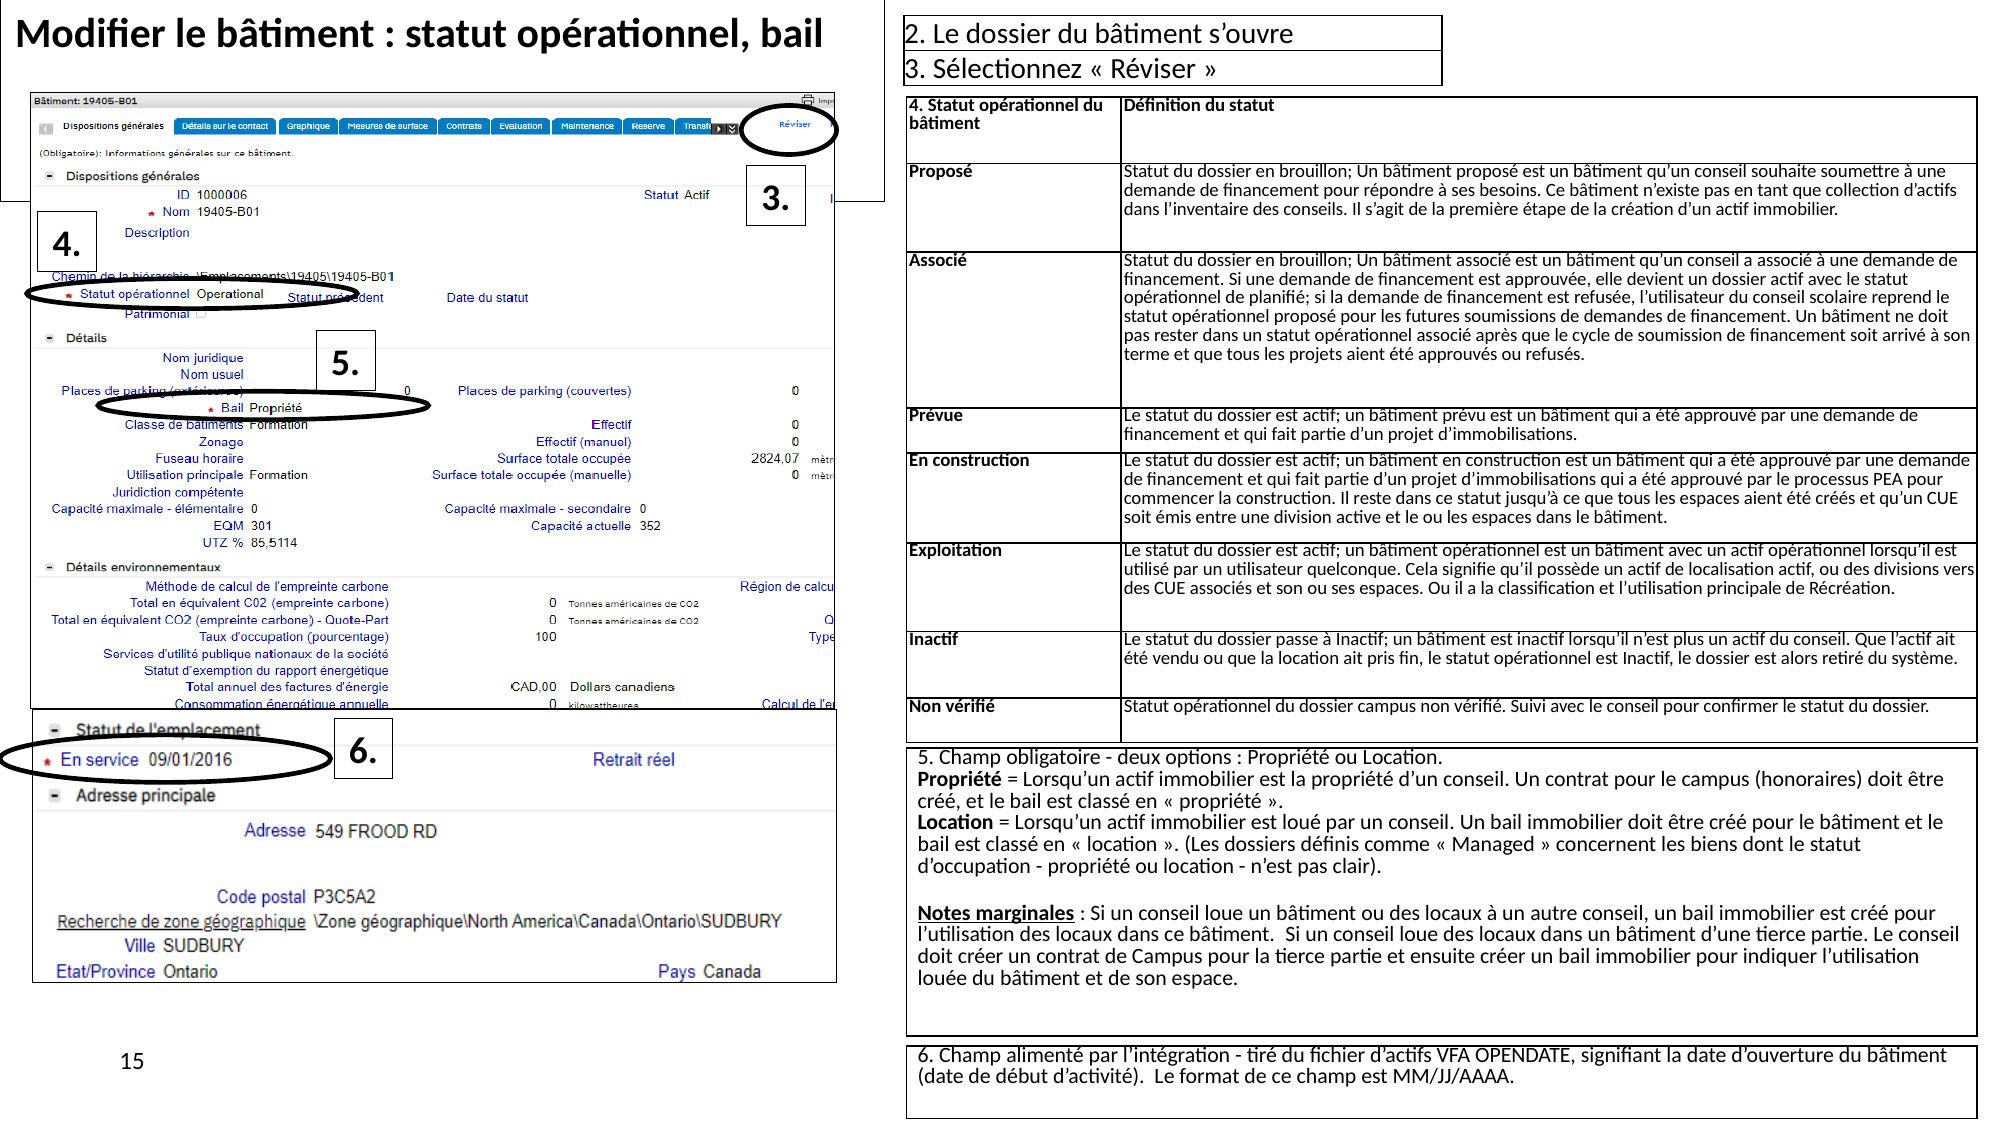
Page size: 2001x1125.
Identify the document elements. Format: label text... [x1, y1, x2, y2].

table_cell Associé [907, 253, 1120, 407]
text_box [0, 92, 837, 983]
table_cell Exploitation [907, 544, 1120, 631]
table_cell Le statut du dossier est actif; un bâtiment prévu est un bâtiment qui a été approuvé par une demande de financement et qui fait partie d’un projet d’immobilisations. [1122, 409, 1976, 452]
table_cell Le statut du dossier est actif; un bâtiment opérationnel est un bâtiment avec un actif opérationnel lorsqu’il est utilisé par un utilisateur quelconque. Cela signifie qu’il possède un actif de localisation actif, ou des divisions vers des CUE associés et son ou ses espaces. Ou il a la classification et l’utilisation principale de Récréation. [1122, 544, 1976, 631]
slide_number 15 [1412, 1042, 1863, 1103]
table_cell Prévue [907, 409, 1120, 452]
table_header 2. Le dossier du bâtiment s’ouvre [905, 16, 1441, 50]
table_header 5. Champ obligatoire - deux options : Propriété ou Location. Propriété = Lorsqu’un actif immobilier est la propriété d’un conseil. Un contrat pour le campus (honoraires) doit être créé, et le bail est classé en « propriété ». Location = Lorsqu’un actif immobilier est loué par un conseil. Un bail immobilier doit être créé pour le bâtiment et le bail est classé en « location ». (Les dossiers définis comme « Managed » concernent les biens dont le statut d’occupation - propriété ou location - n’est pas clair). Notes marginales : Si un conseil loue un bâtiment ou des locaux à un autre conseil, un bail immobilier est créé pour l’utilisation des locaux dans ce bâtiment. Si un conseil loue des locaux dans un bâtiment d’une tierce partie. Le conseil doit créer un contrat de Campus pour la tierce partie et ensuite créer un bail immobilier pour indiquer l’utilisation louée du bâtiment et de son espace. [907, 749, 1976, 1035]
table_cell Le statut du dossier passe à Inactif; un bâtiment est inactif lorsqu’il n’est plus un actif du conseil. Que l’actif ait été vendu ou que la location ait pris fin, le statut opérationnel est Inactif, le dossier est alors retiré du système. [1122, 632, 1976, 697]
table_cell Statut du dossier en brouillon; Un bâtiment associé est un bâtiment qu’un conseil a associé à une demande de financement. Si une demande de financement est approuvée, elle devient un dossier actif avec le statut opérationnel de planifié; si la demande de financement est refusée, l’utilisateur du conseil scolaire reprend le statut opérationnel proposé pour les futures soumissions de demandes de financement. Un bâtiment ne doit pas rester dans un statut opérationnel associé après que le cycle de soumission de financement soit arrivé à son terme et que tous les projets aient été approuvés ou refusés. [1122, 253, 1976, 407]
table_cell En construction [907, 454, 1120, 542]
table_cell Le statut du dossier est actif; un bâtiment en construction est un bâtiment qui a été approuvé par une demande de financement et qui fait partie d’un projet d’immobilisations qui a été approuvé par le processus PEA pour commencer la construction. Il reste dans ce statut jusqu’à ce que tous les espaces aient été créés et qu’un CUE soit émis entre une division active et le ou les espaces dans le bâtiment. [1122, 454, 1976, 542]
table_cell 3. Sélectionnez « Réviser » [905, 51, 1441, 85]
table_header 4. Statut opérationnel du bâtiment [907, 98, 1120, 163]
table_cell Inactif [907, 632, 1120, 697]
text_box 15 [75, 1029, 160, 1090]
table_header Définition du statut [1122, 98, 1976, 163]
table_cell Statut opérationnel du dossier campus non vérifié. Suivi avec le conseil pour confirmer le statut du dossier. [1122, 699, 1976, 742]
table_cell Statut du dossier en brouillon; Un bâtiment proposé est un bâtiment qu’un conseil souhaite soumettre à une demande de financement pour répondre à ses besoins. Ce bâtiment n’existe pas en tant que collection d’actifs dans l’inventaire des conseils. Il s’agit de la première étape de la création d’un actif immobilier. [1122, 164, 1976, 251]
title Modifier le bâtiment : statut opérationnel, bail [0, 0, 885, 202]
table_cell Proposé [907, 164, 1120, 251]
table_header 6. Champ alimenté par l’intégration - tiré du fichier d’actifs VFA OPENDATE, signifiant la date d’ouverture du bâtiment (date de début d’activité). Le format de ce champ est MM/JJ/AAAA. [907, 1047, 1976, 1118]
table_cell Non vérifié [907, 699, 1120, 742]
